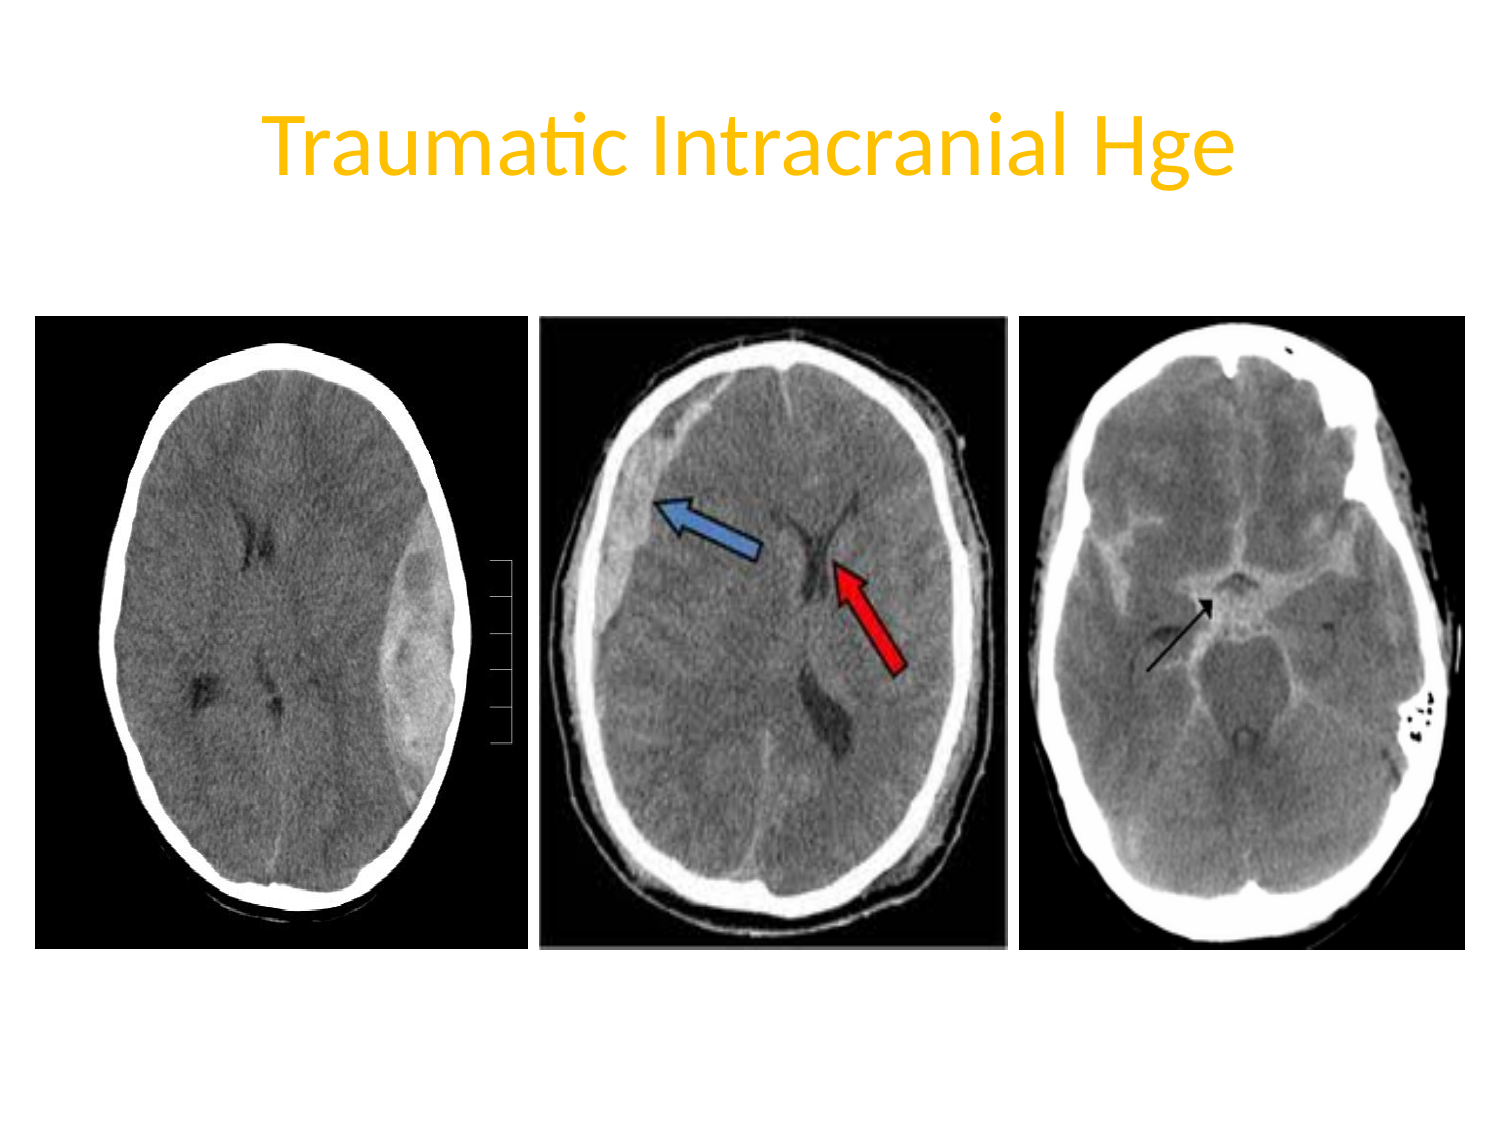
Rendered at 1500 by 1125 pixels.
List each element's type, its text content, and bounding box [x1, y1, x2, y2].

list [34, 316, 528, 949]
picture [1019, 316, 1466, 950]
picture [538, 316, 1008, 950]
title Traumatic Intracranial Hge [75, 45, 1425, 233]
